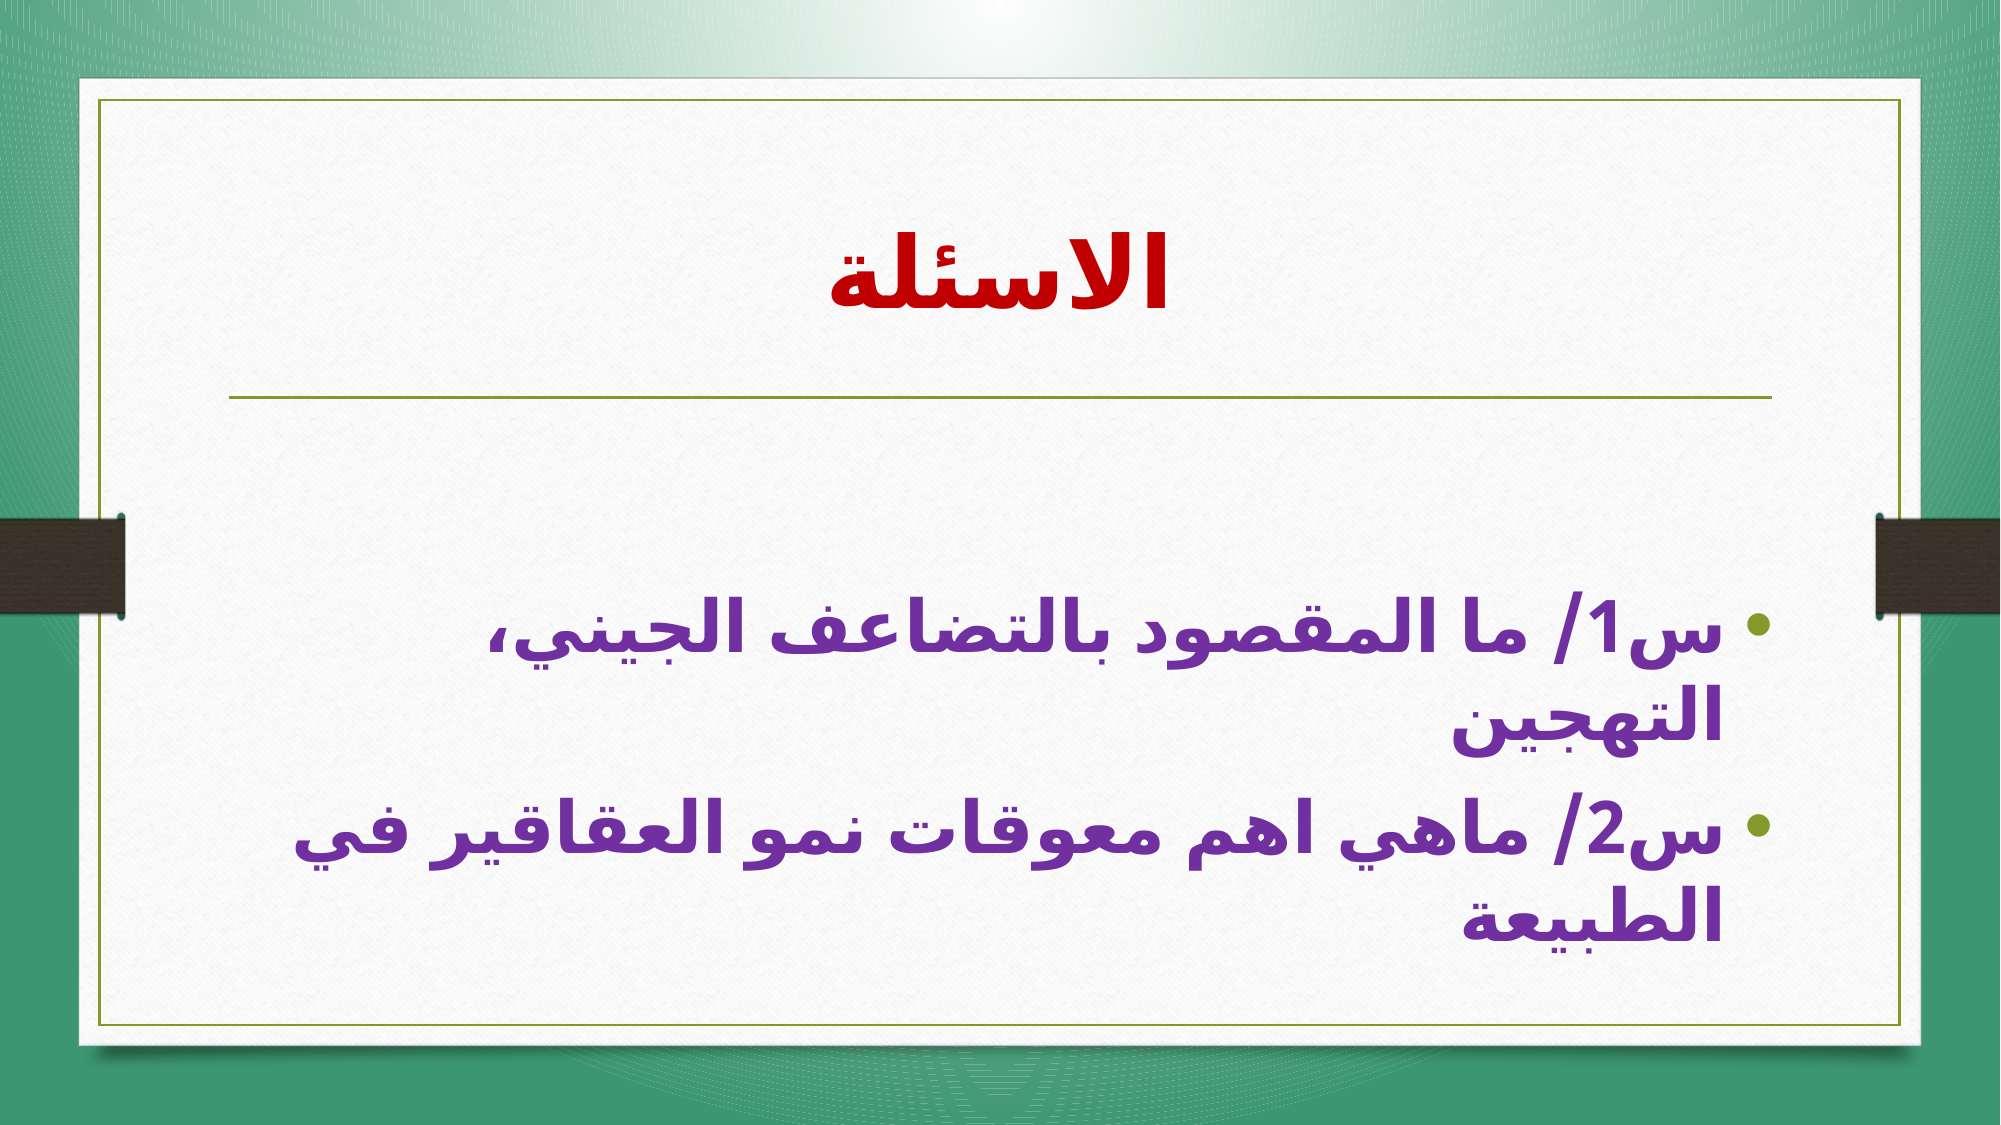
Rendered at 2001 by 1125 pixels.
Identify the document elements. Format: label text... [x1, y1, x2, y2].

picture [0, 0, 2001, 1125]
title الاسئلة [212, 161, 1788, 375]
list س1/ ما المقصود بالتضاعف الجيني، التهجين س2/ ماهي اهم معوقات نمو العقاقير في الطبيعة [212, 572, 1788, 964]
